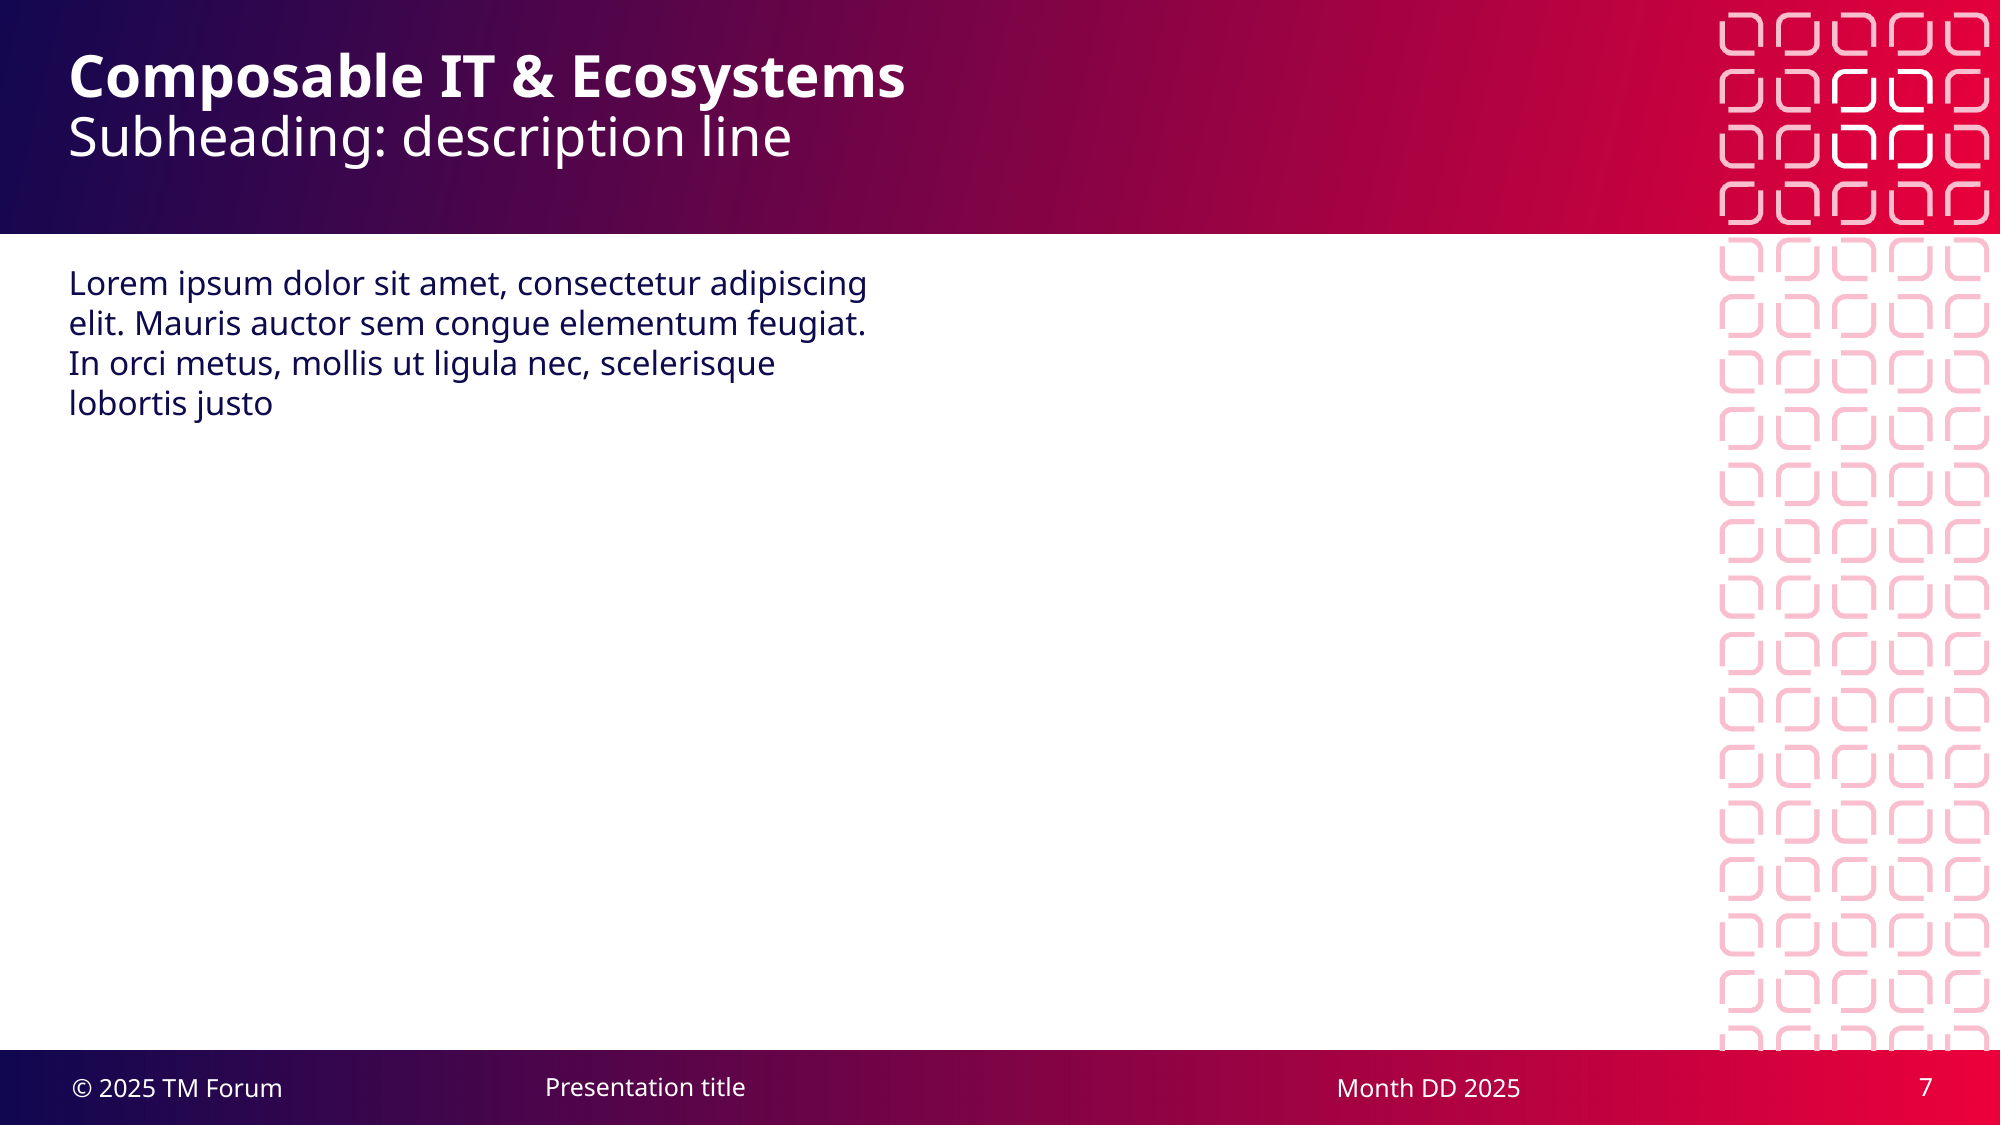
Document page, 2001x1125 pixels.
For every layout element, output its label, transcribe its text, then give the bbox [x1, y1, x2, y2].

list Composable IT & Ecosystems Subheading: description line [68, 46, 1584, 218]
slide_number 7 [1807, 1071, 1934, 1103]
list Lorem ipsum dolor sit amet, consectetur adipiscing elit. Mauris auctor sem congue elementum feugiat. In orci metus, mollis ut ligula nec, scelerisque lobortis justo [68, 262, 1584, 1014]
picture [0, 0, 2000, 1125]
footer Presentation title [545, 1071, 1270, 1112]
slide_number Month DD 2025 [1336, 1072, 1730, 1104]
